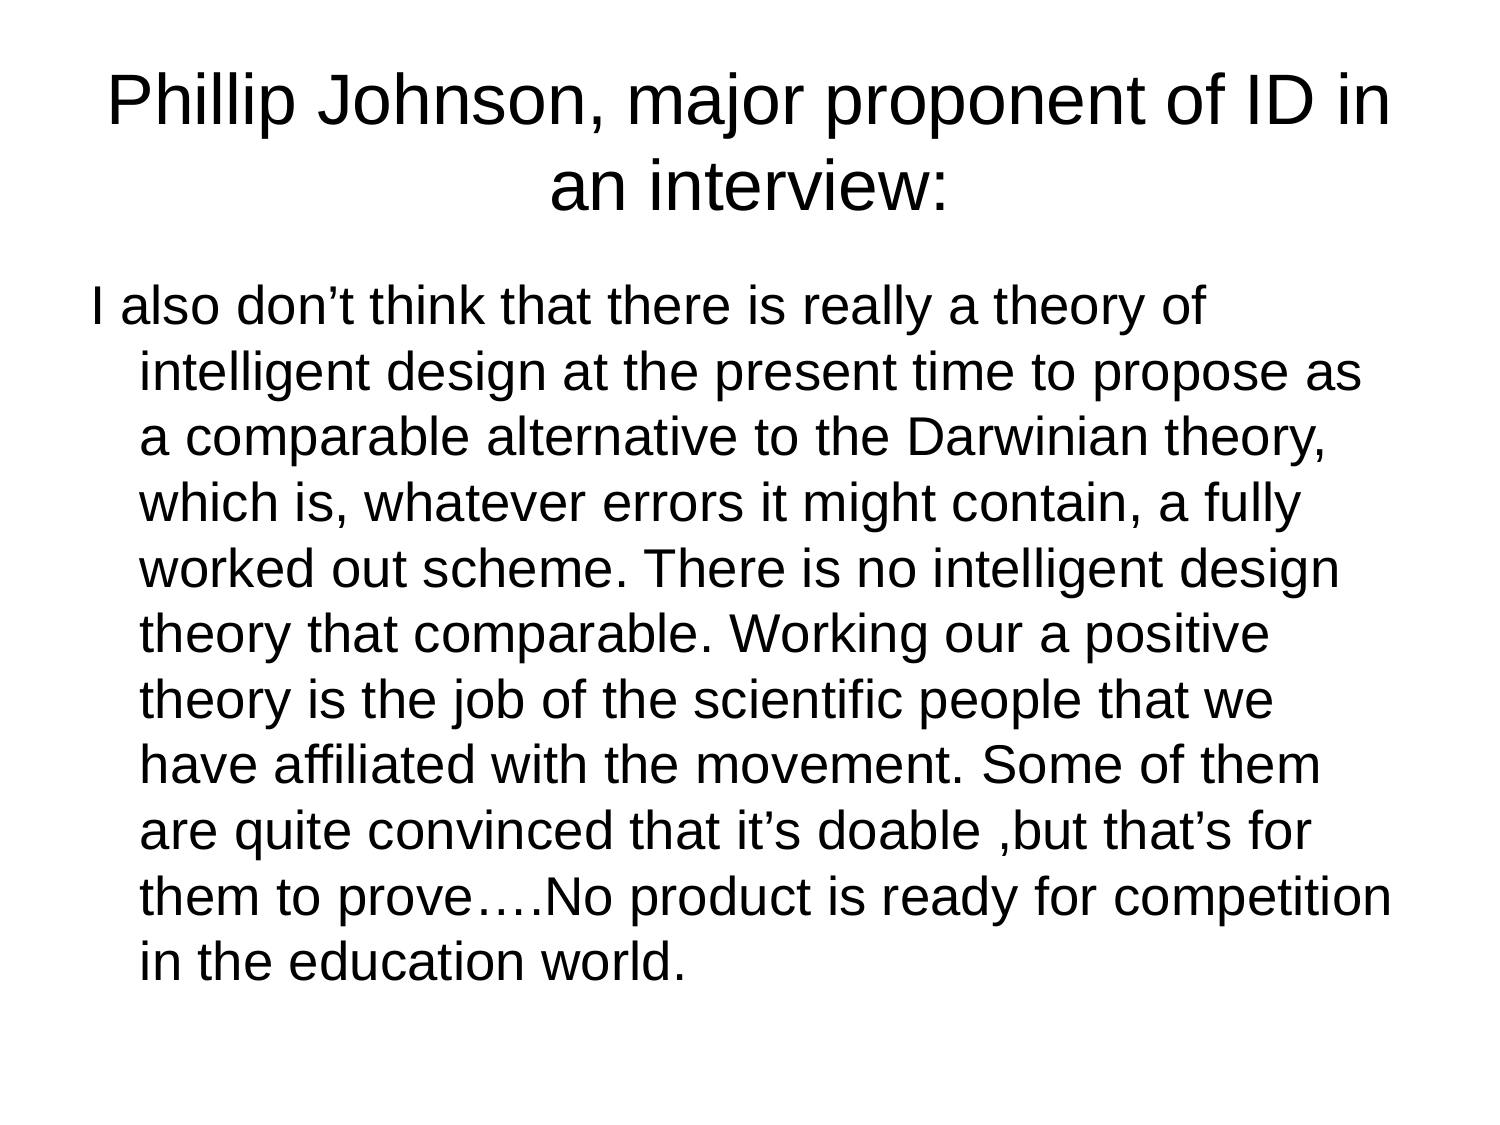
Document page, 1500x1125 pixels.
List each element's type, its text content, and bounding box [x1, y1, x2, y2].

list I also don’t think that there is really a theory of intelligent design at the present time to propose as a comparable alternative to the Darwinian theory, which is, whatever errors it might contain, a fully worked out scheme. There is no intelligent design theory that comparable. Working our a positive theory is the job of the scientific people that we have affiliated with the movement. Some of them are quite convinced that it’s doable ,but that’s for them to prove….No product is ready for competition in the education world. [74, 262, 1426, 1006]
title Phillip Johnson, major proponent of ID in an interview: [74, 44, 1426, 233]
